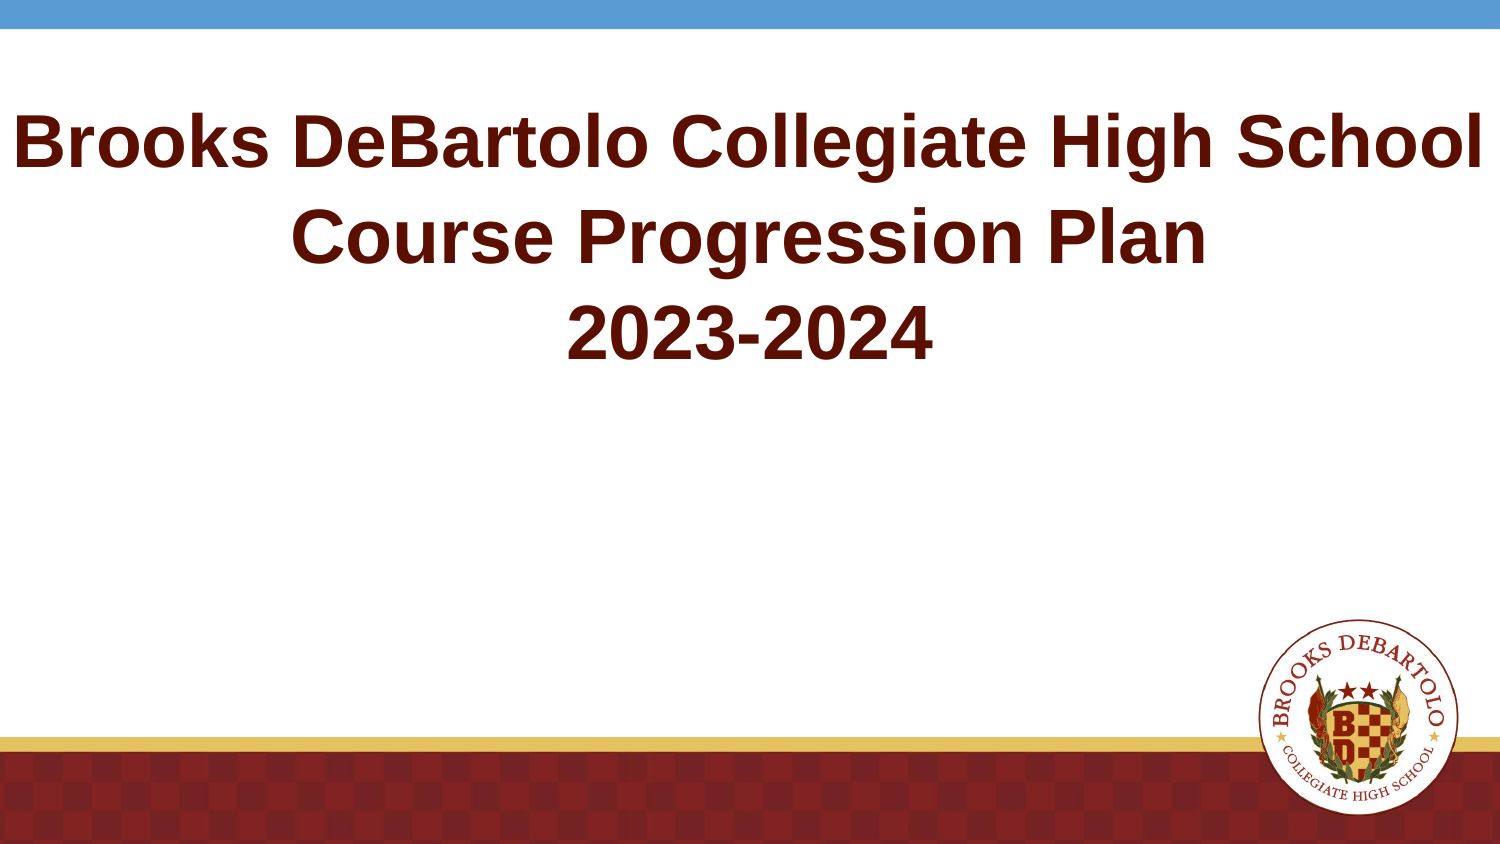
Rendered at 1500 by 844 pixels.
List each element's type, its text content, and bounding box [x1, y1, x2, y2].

text_box [0, 0, 1500, 30]
text_box Brooks DeBartolo Collegiate High School Course Progression Plan 2023-2024 [0, 89, 1500, 580]
text_box [0, 737, 1500, 844]
text_box [1246, 598, 1472, 830]
